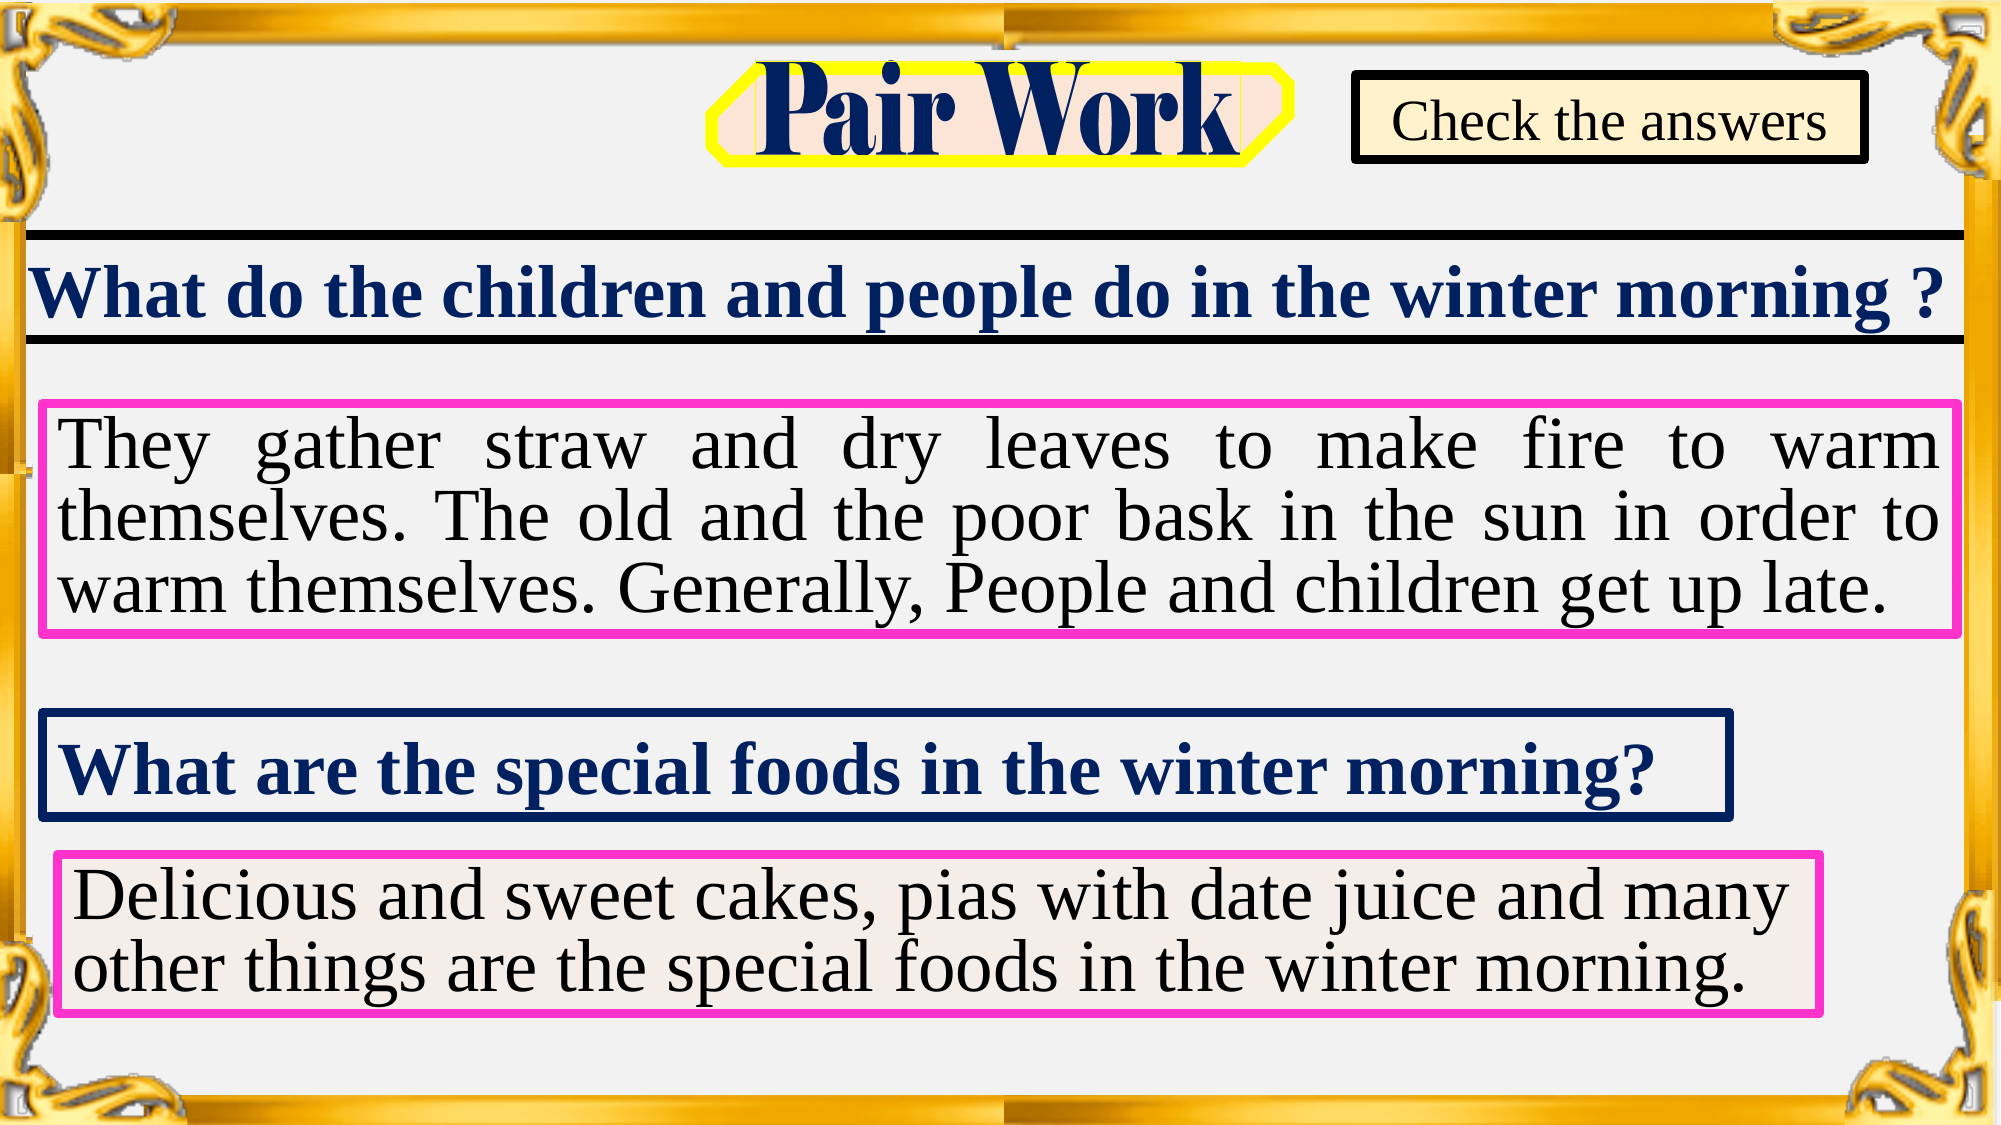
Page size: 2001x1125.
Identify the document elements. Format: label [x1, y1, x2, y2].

text_box [0, 0, 2000, 1125]
